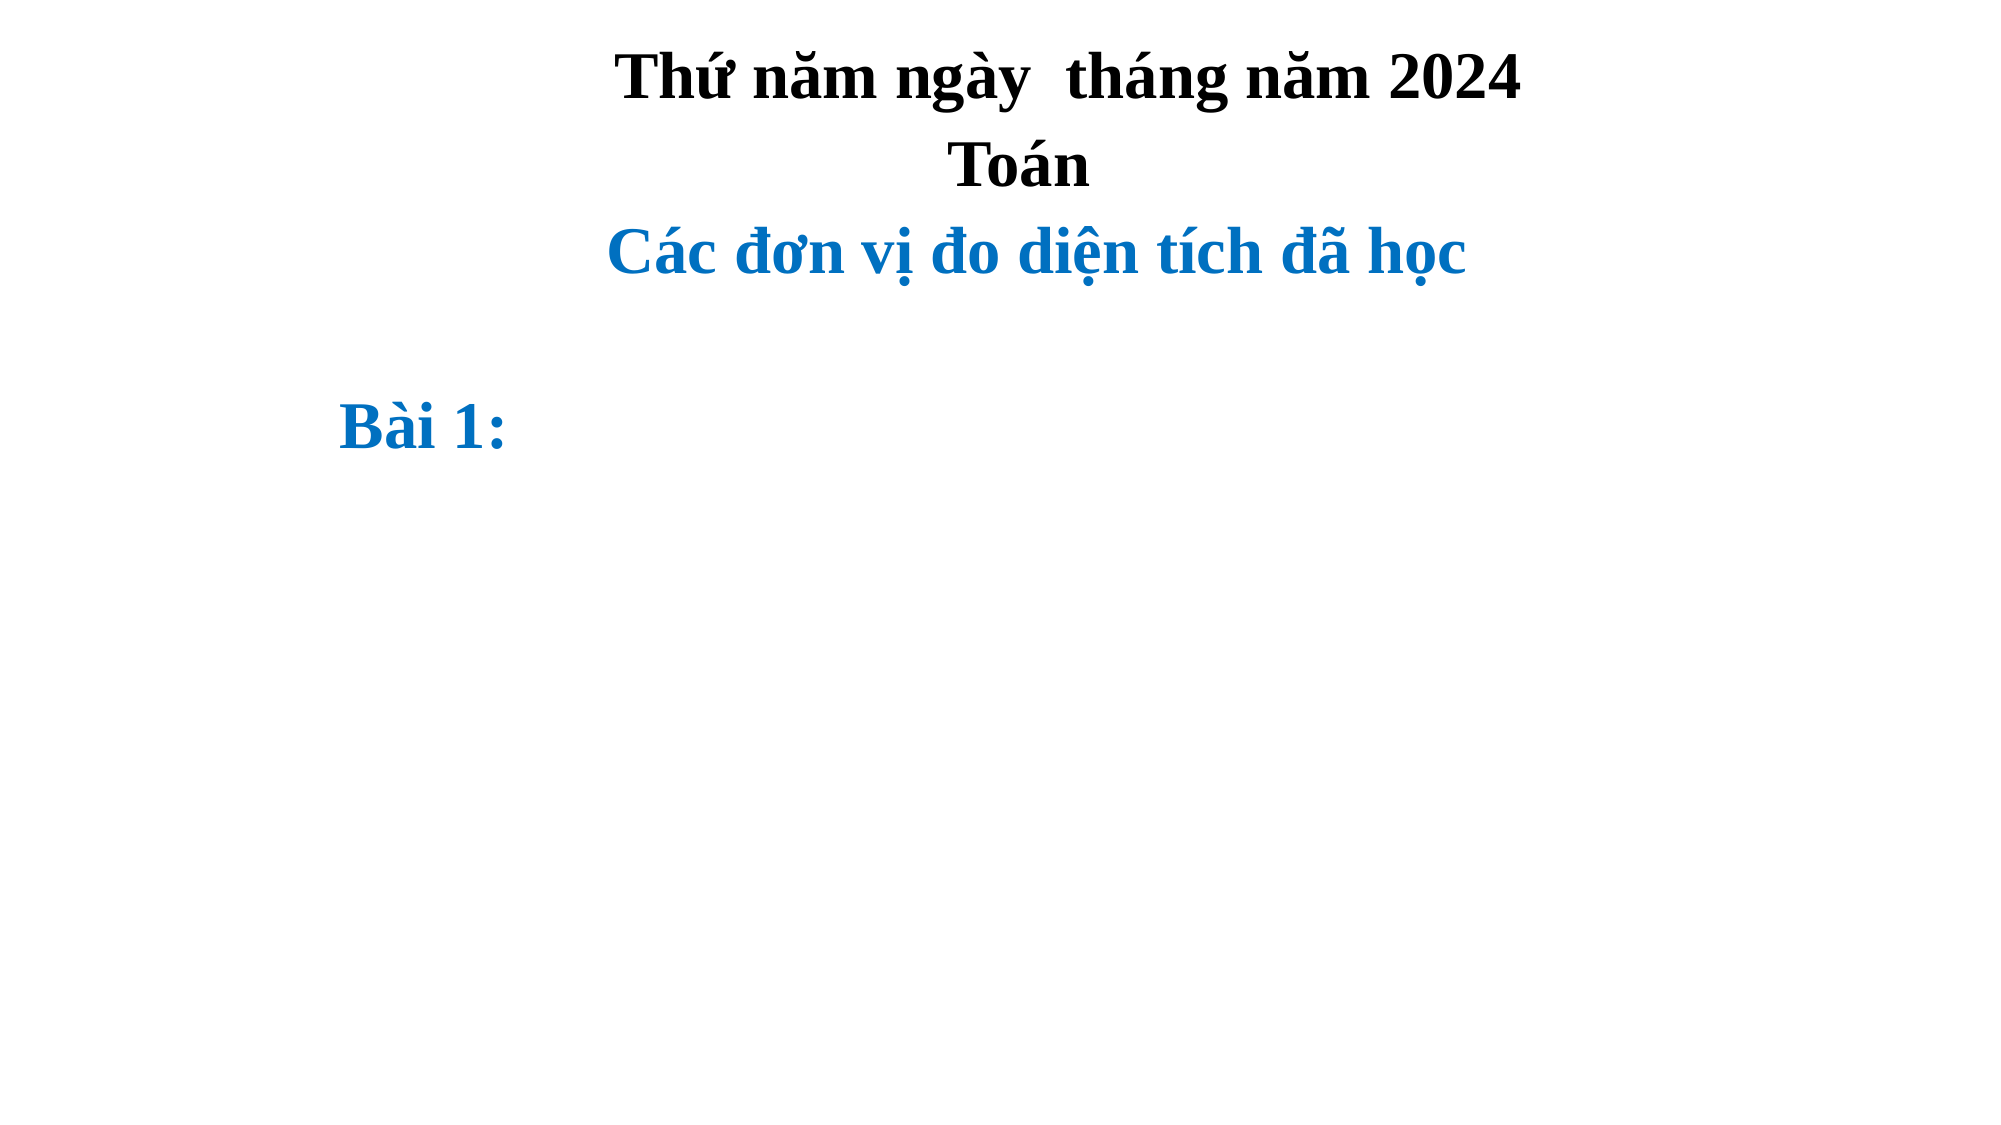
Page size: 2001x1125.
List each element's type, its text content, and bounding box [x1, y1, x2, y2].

text_box Thứ năm ngày tháng năm 2024 [412, 24, 1725, 120]
text_box Bài 1: [325, 374, 525, 470]
text_box Các đơn vị đo diện tích đã học [587, 199, 1488, 295]
text_box Toán [933, 112, 1106, 199]
